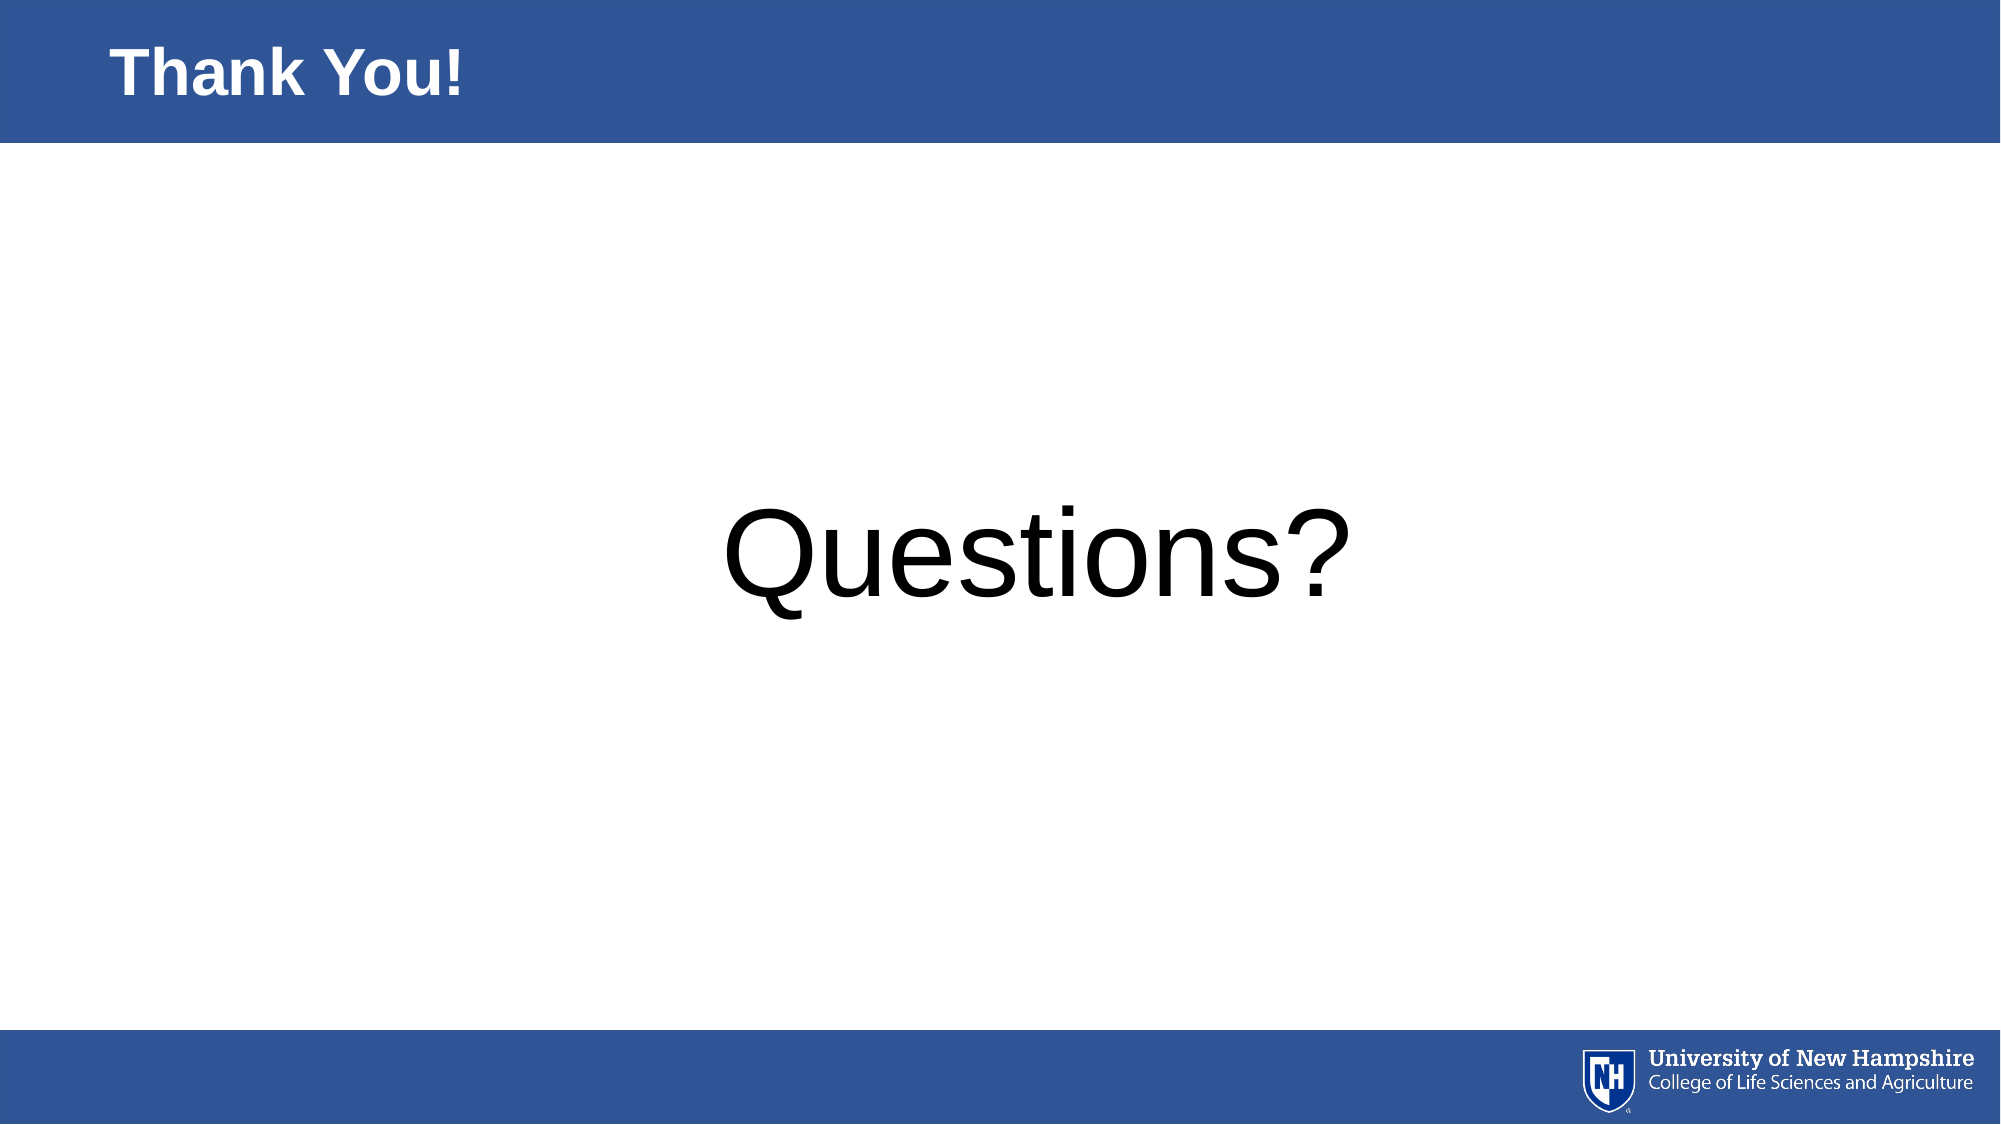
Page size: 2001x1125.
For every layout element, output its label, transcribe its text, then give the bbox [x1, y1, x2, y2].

text_box Thank You! [94, 21, 1981, 117]
text_box Questions? [310, 463, 1764, 674]
picture [1582, 1048, 1974, 1123]
